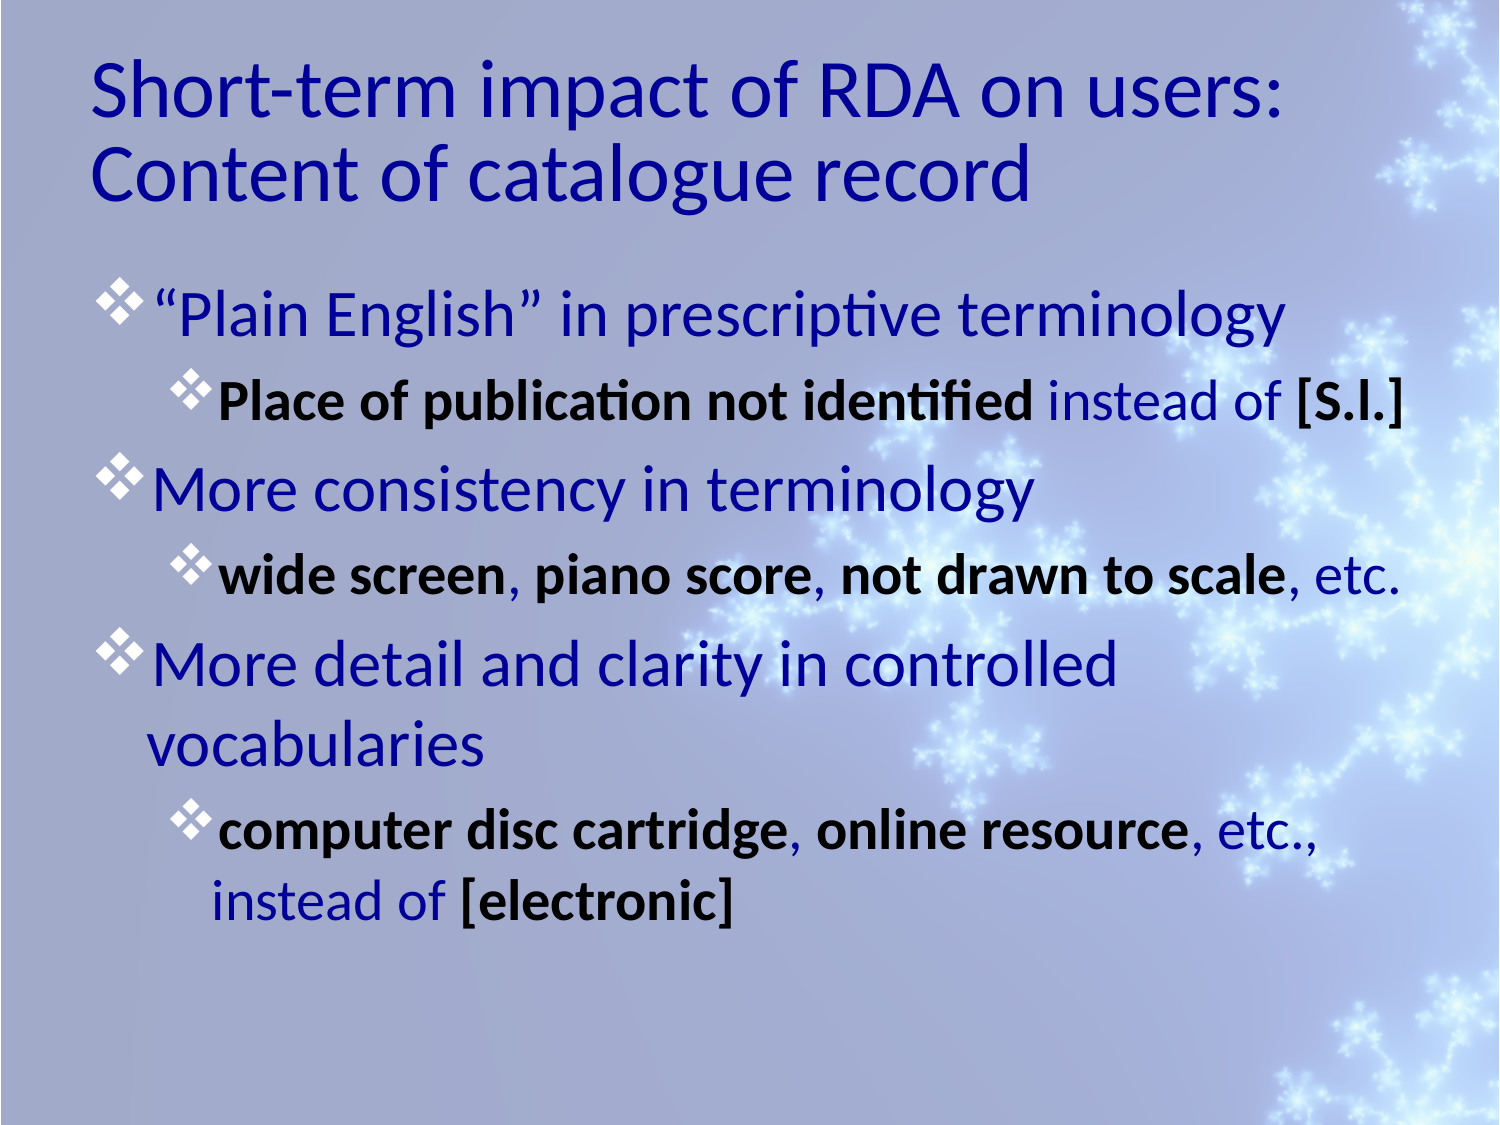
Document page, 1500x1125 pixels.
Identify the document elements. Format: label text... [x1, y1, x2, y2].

list “Plain English” in prescriptive terminology Place of publication not identified instead of [S.l.] More consistency in terminology wide screen, piano score, not drawn to scale, etc. More detail and clarity in controlled vocabularies computer disc cartridge, online resource, etc., instead of [electronic] [75, 262, 1425, 1005]
title Short-term impact of RDA on users: Content of catalogue record [75, 45, 1425, 233]
picture [1, 0, 1499, 1125]
